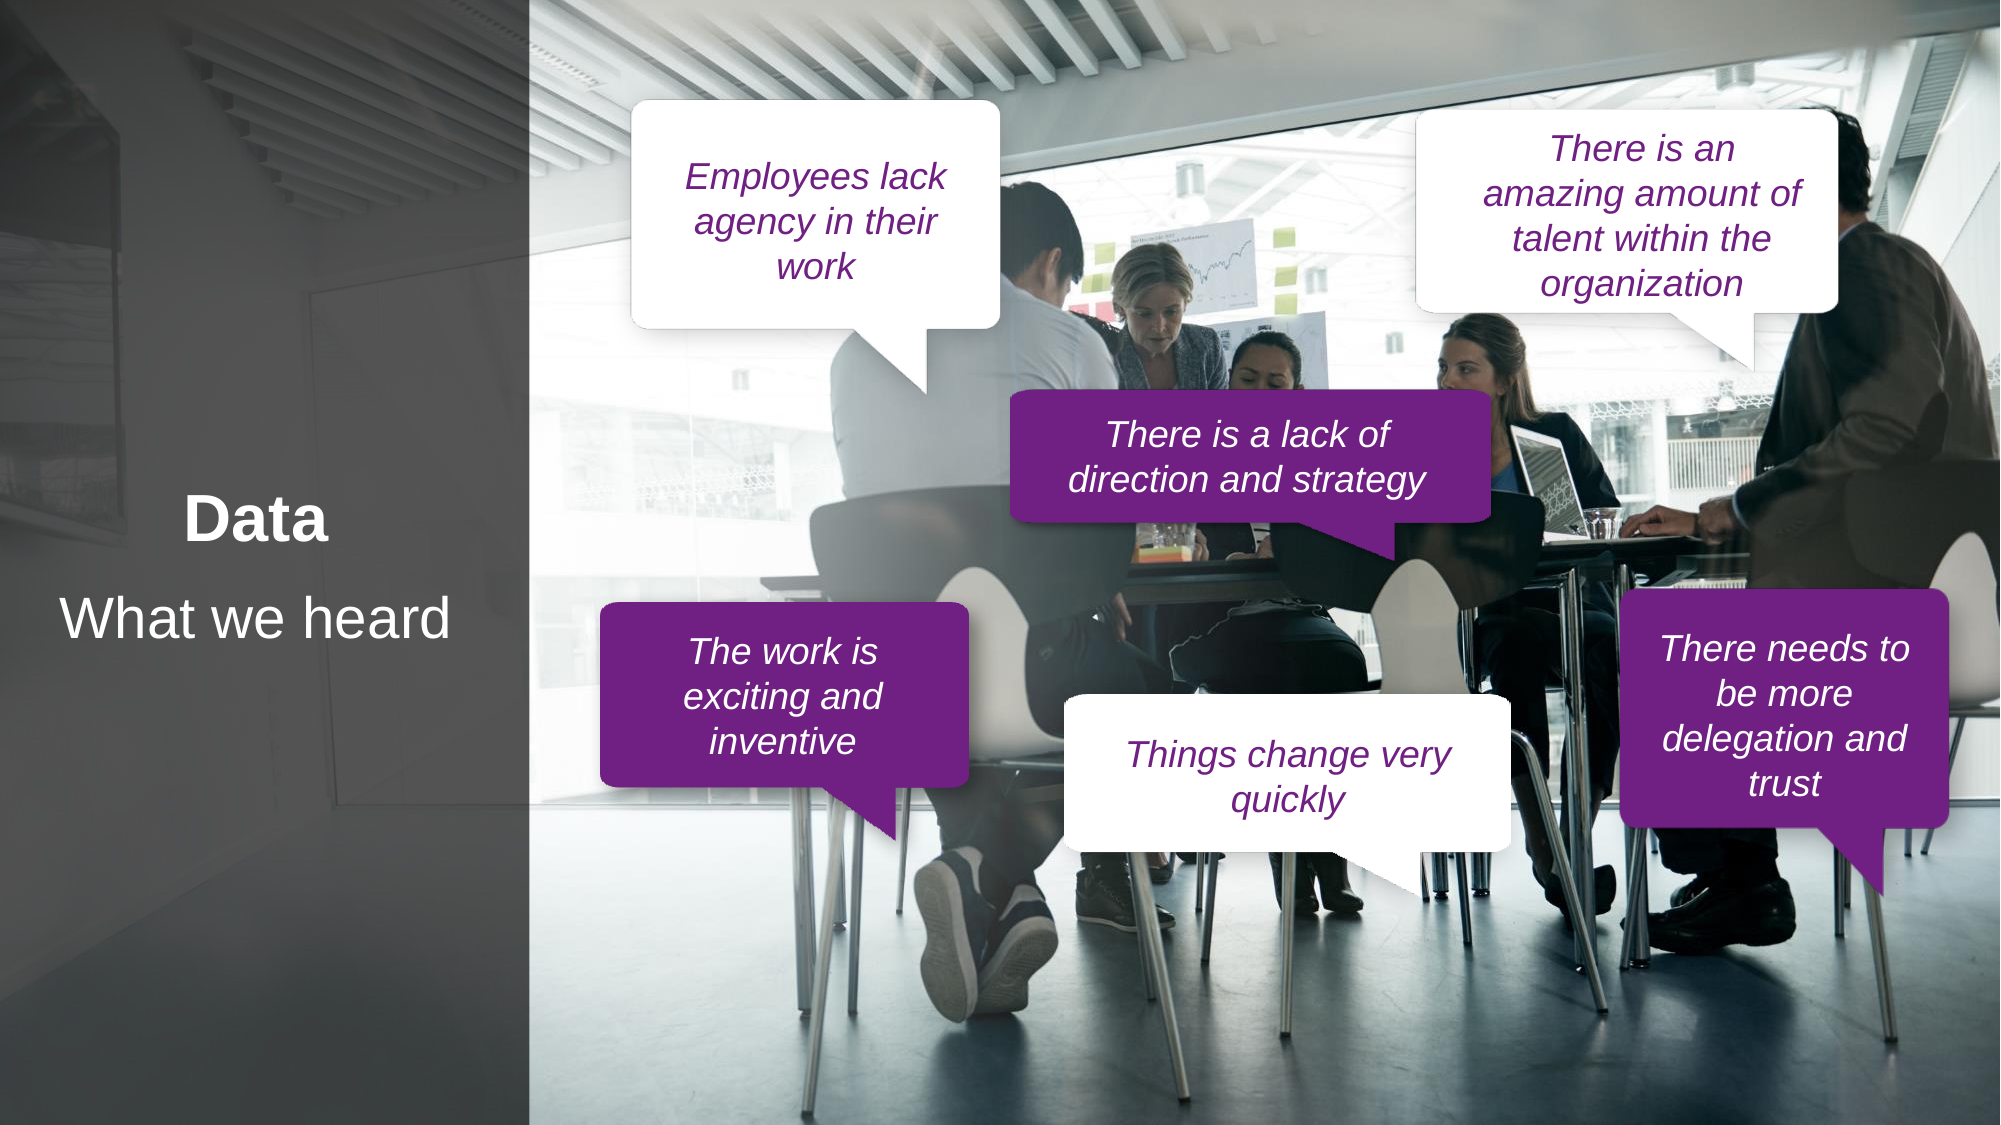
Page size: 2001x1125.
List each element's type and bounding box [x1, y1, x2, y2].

text_box [1329, 37, 1926, 445]
text_box [524, 536, 1046, 907]
picture [0, 0, 2000, 1125]
picture [1046, 609, 1552, 638]
text_box [911, 342, 1590, 609]
text_box [555, 18, 1077, 476]
text_box [973, 638, 1603, 954]
text_box [1552, 504, 2000, 983]
